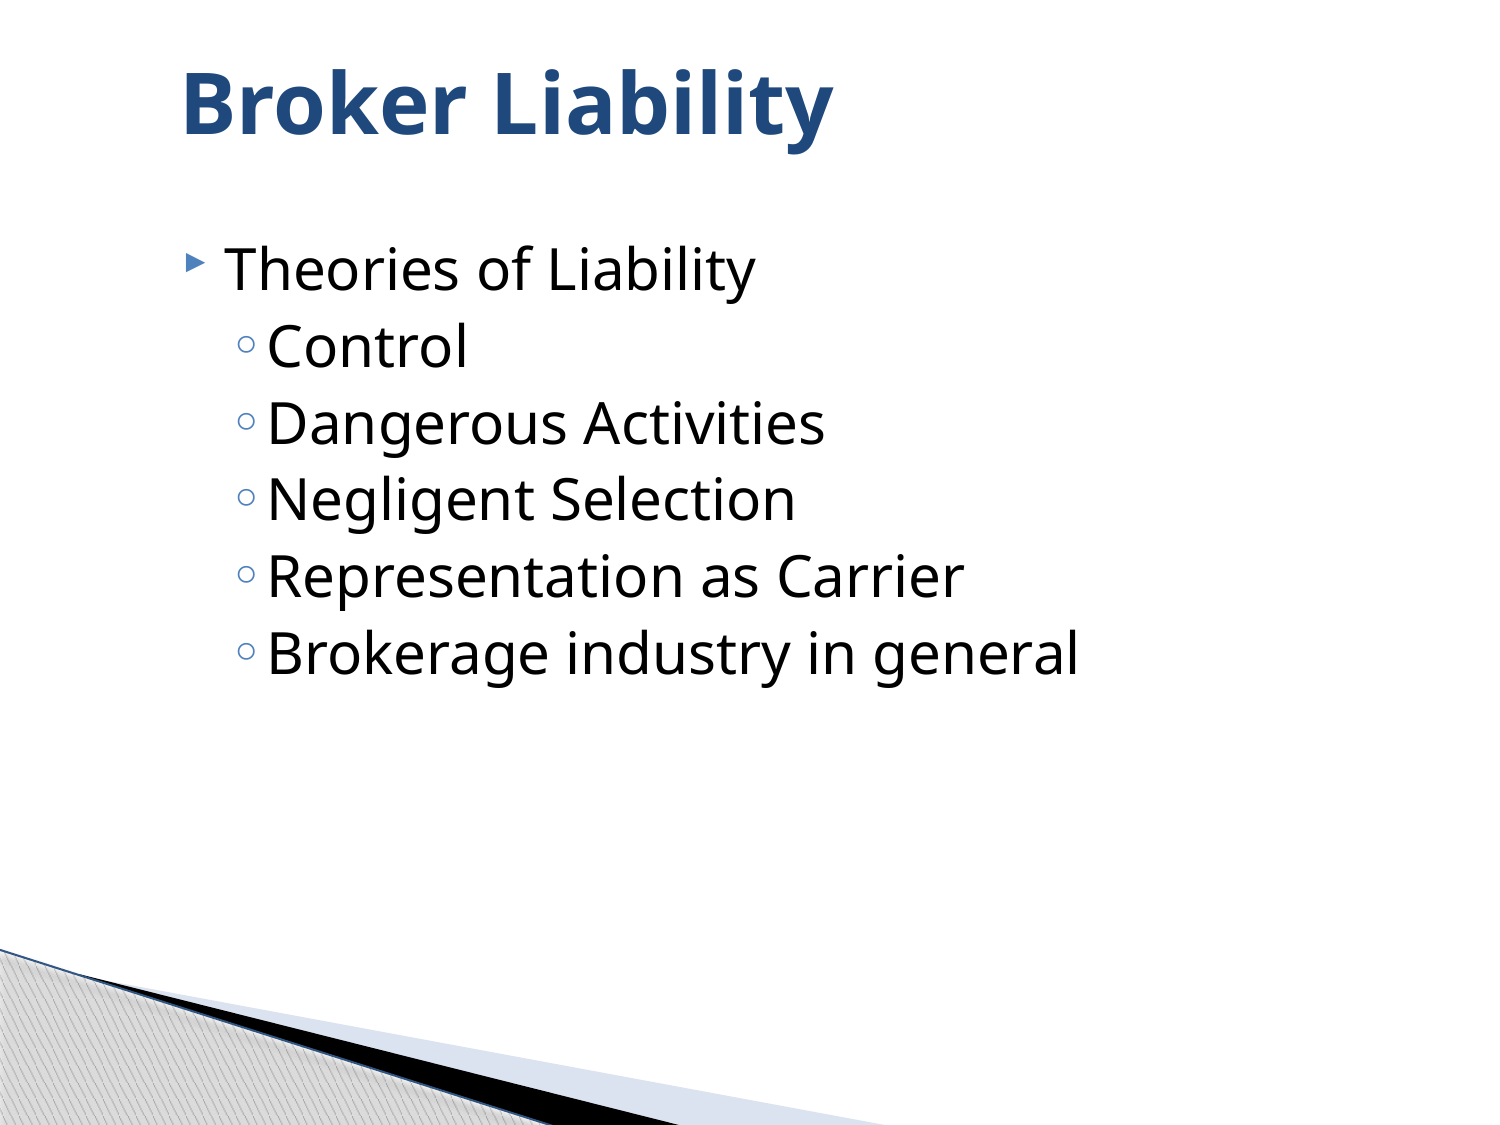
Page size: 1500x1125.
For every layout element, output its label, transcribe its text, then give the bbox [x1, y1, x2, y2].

list Theories of Liability Control Dangerous Activities Negligent Selection Representation as Carrier Brokerage industry in general [150, 224, 1375, 963]
title Broker Liability [164, 0, 1500, 200]
